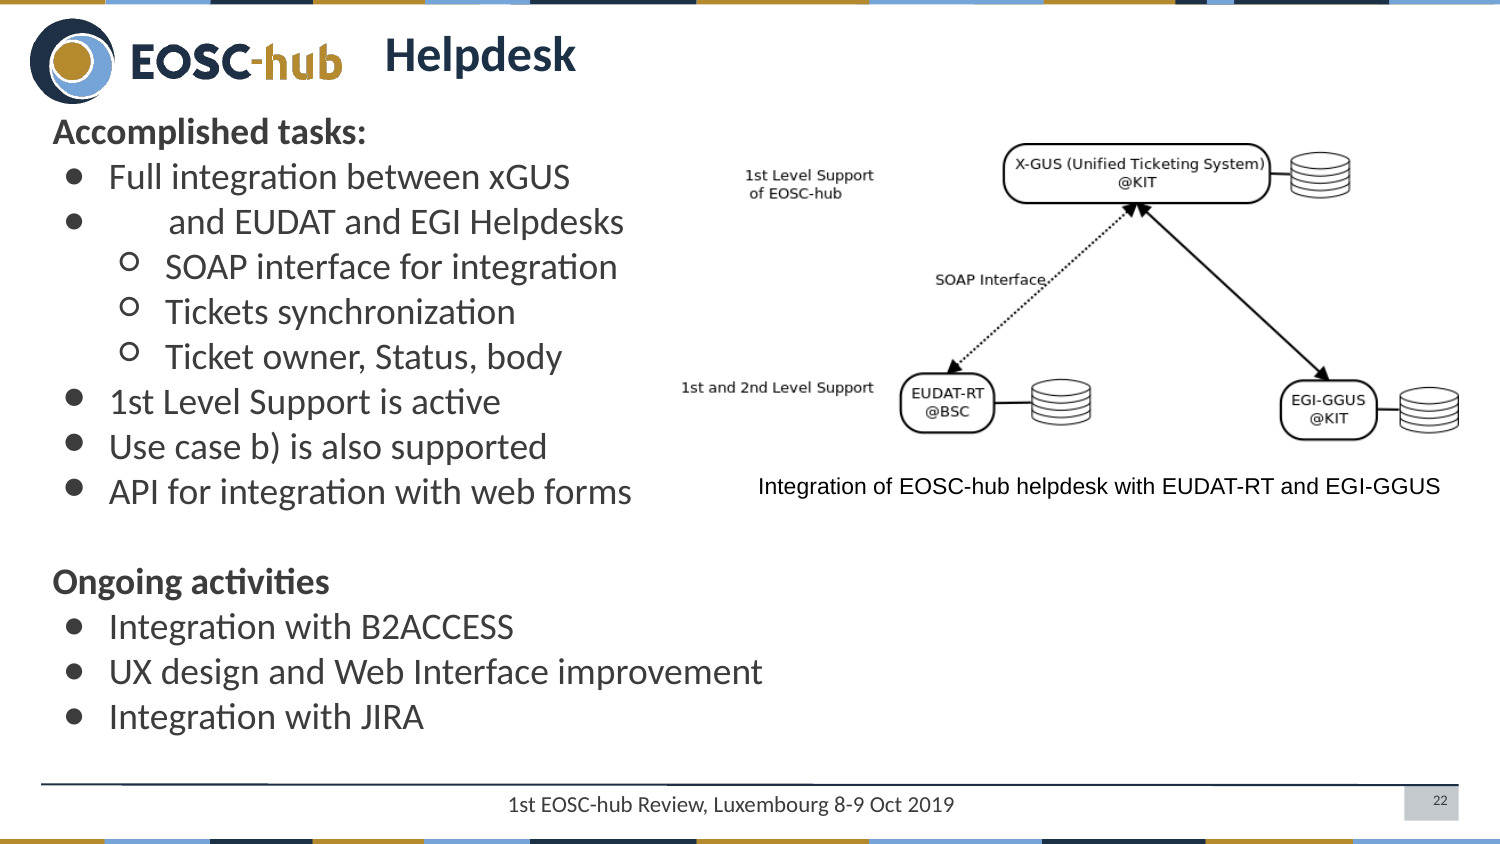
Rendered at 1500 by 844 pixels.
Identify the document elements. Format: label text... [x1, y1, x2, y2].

picture [0, 839, 1500, 844]
picture [13, 14, 359, 108]
list Helpdesk [373, 16, 1436, 118]
slide_number 22 [1404, 785, 1459, 821]
text_box Integration of EOSC-hub helpdesk with EUDAT-RT and EGI-GGUS [1138, 460, 1469, 507]
list Accomplished tasks: Full integration between xGUS and EUDAT and EGI Helpdesks SOAP interface for integration Tickets synchronization Ticket owner, Status, body 1st Level Support is active Use case b) is also supported API for integration with web forms Ongoing activities Integration with B2ACCESS UX design and Web Interface improvement Integration with JIRA [41, 101, 1138, 718]
footer 1st EOSC-hub Review, Luxembourg 8-9 Oct 2019 [496, 789, 972, 825]
picture [680, 143, 1459, 455]
